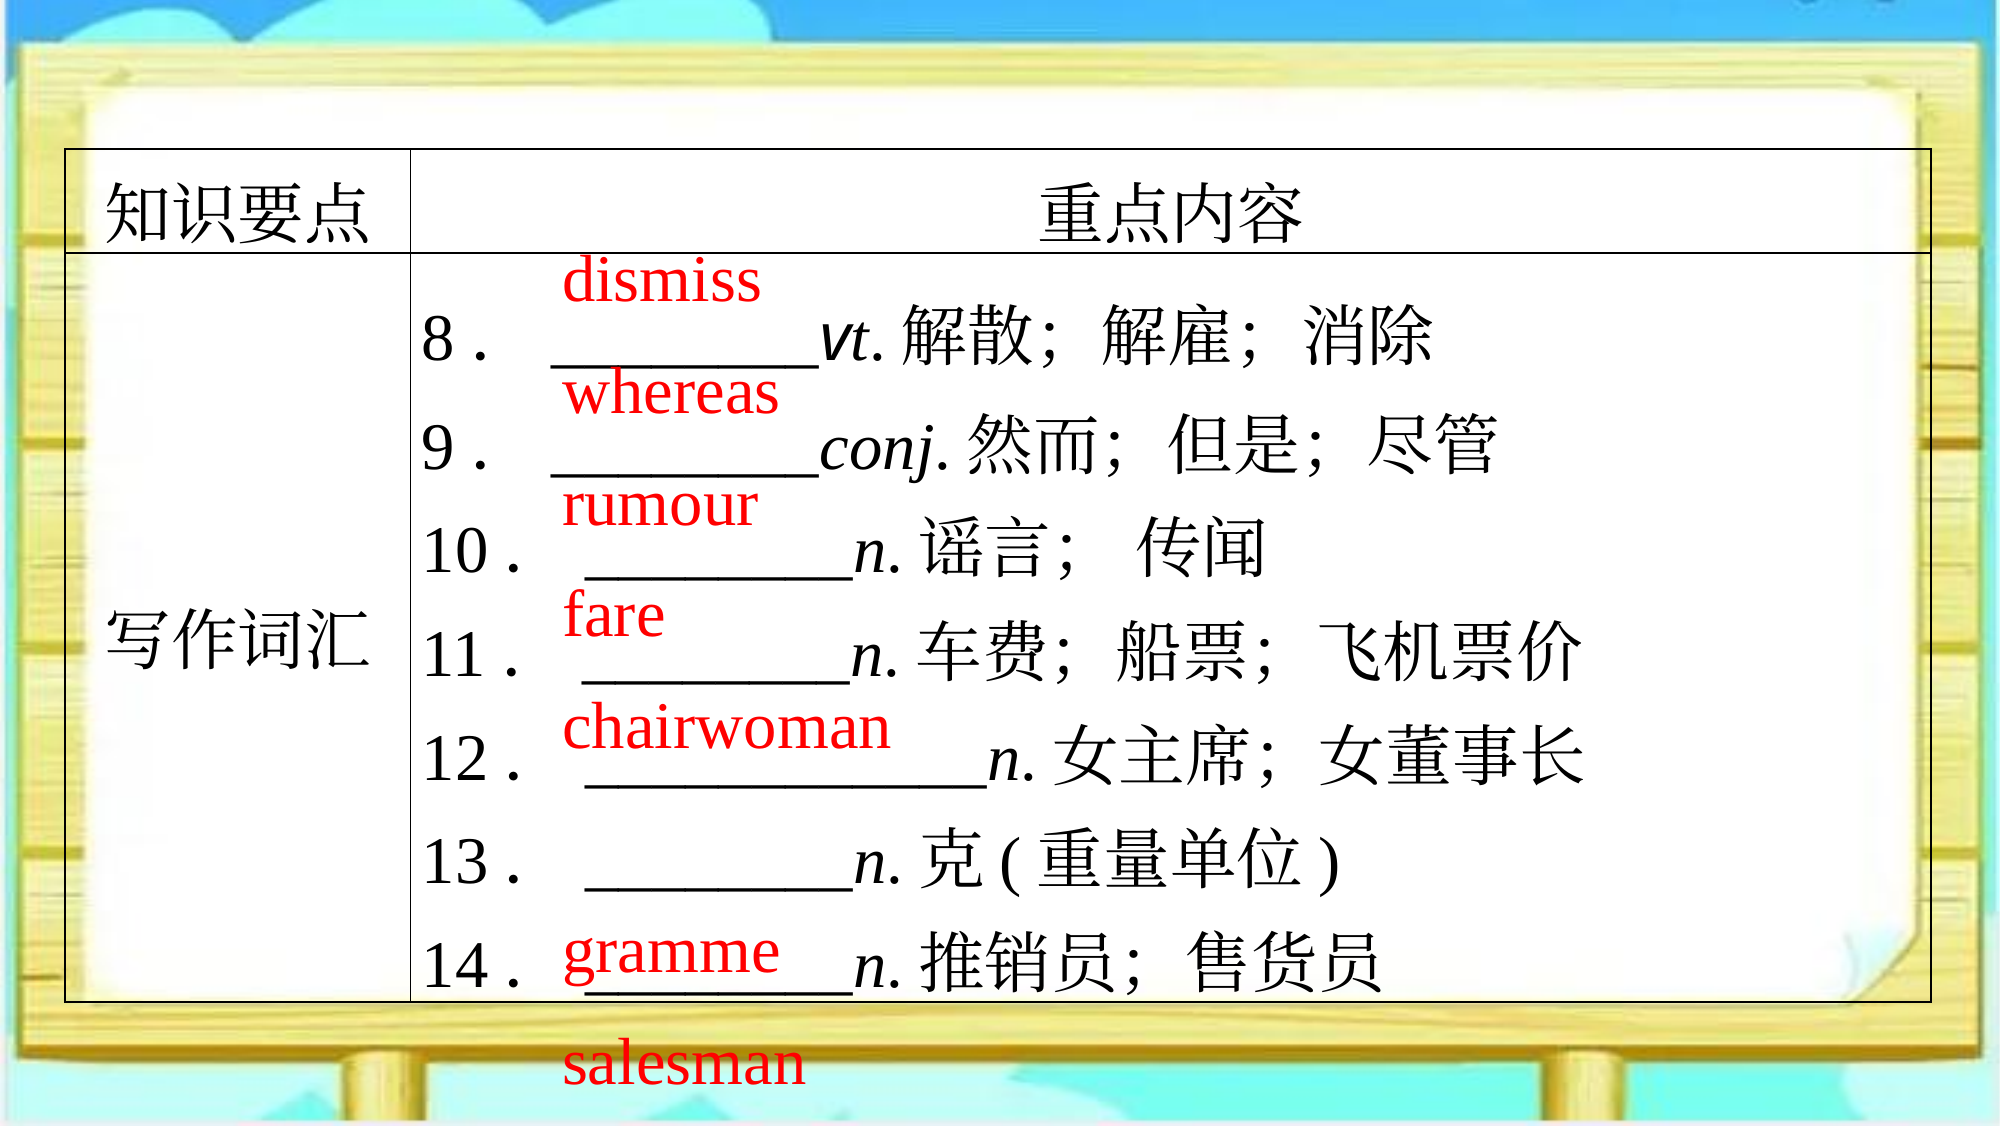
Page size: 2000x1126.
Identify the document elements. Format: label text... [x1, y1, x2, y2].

table_cell 8．________vt.解散；解雇；消除 9．________conj.然而；但是；尽管 10．________n.谣言； 传闻 11．________n.车费；船票；飞机票价 12．____________n.女主席；女董事长 13．________n.克(重量单位) 14．________n.推销员；售货员 [411, 254, 547, 1001]
table_cell 写作词汇 [66, 254, 410, 1001]
table_header 知识要点 [66, 150, 410, 252]
table_header 重点内容 [411, 150, 1930, 252]
text_box dismiss whereas rumour fare chairwoman gramme salesman [547, 250, 975, 1050]
table_cell 8．________vt.解散；解雇；消除 9．________conj.然而；但是；尽管 10．________n.谣言； 传闻 11．________n.车费；船票；飞机票价 12．____________n.女主席；女董事长 13．________n.克(重量单位) 14．________n.推销员；售货员 [975, 254, 1930, 1001]
picture [0, 0, 2000, 1126]
